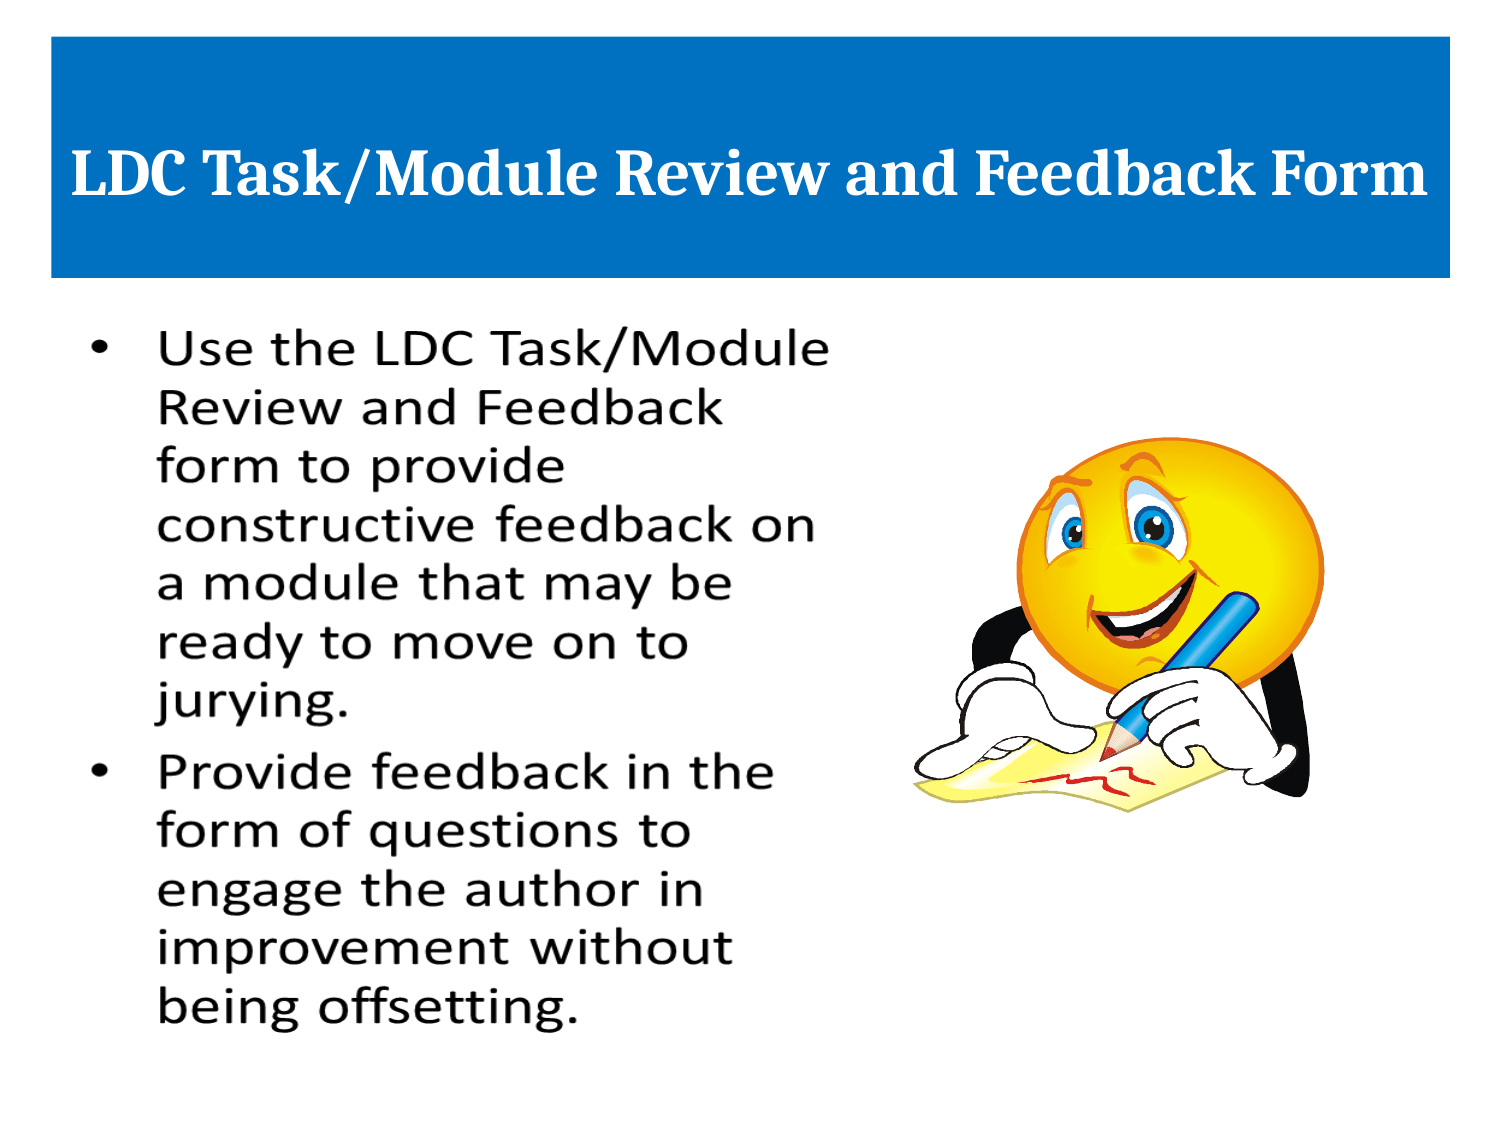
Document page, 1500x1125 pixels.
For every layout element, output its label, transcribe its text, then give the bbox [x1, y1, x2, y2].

picture [51, 299, 888, 1071]
picture [912, 437, 1325, 813]
title LDC Task/Module Review and Feedback Form [51, 36, 1450, 278]
